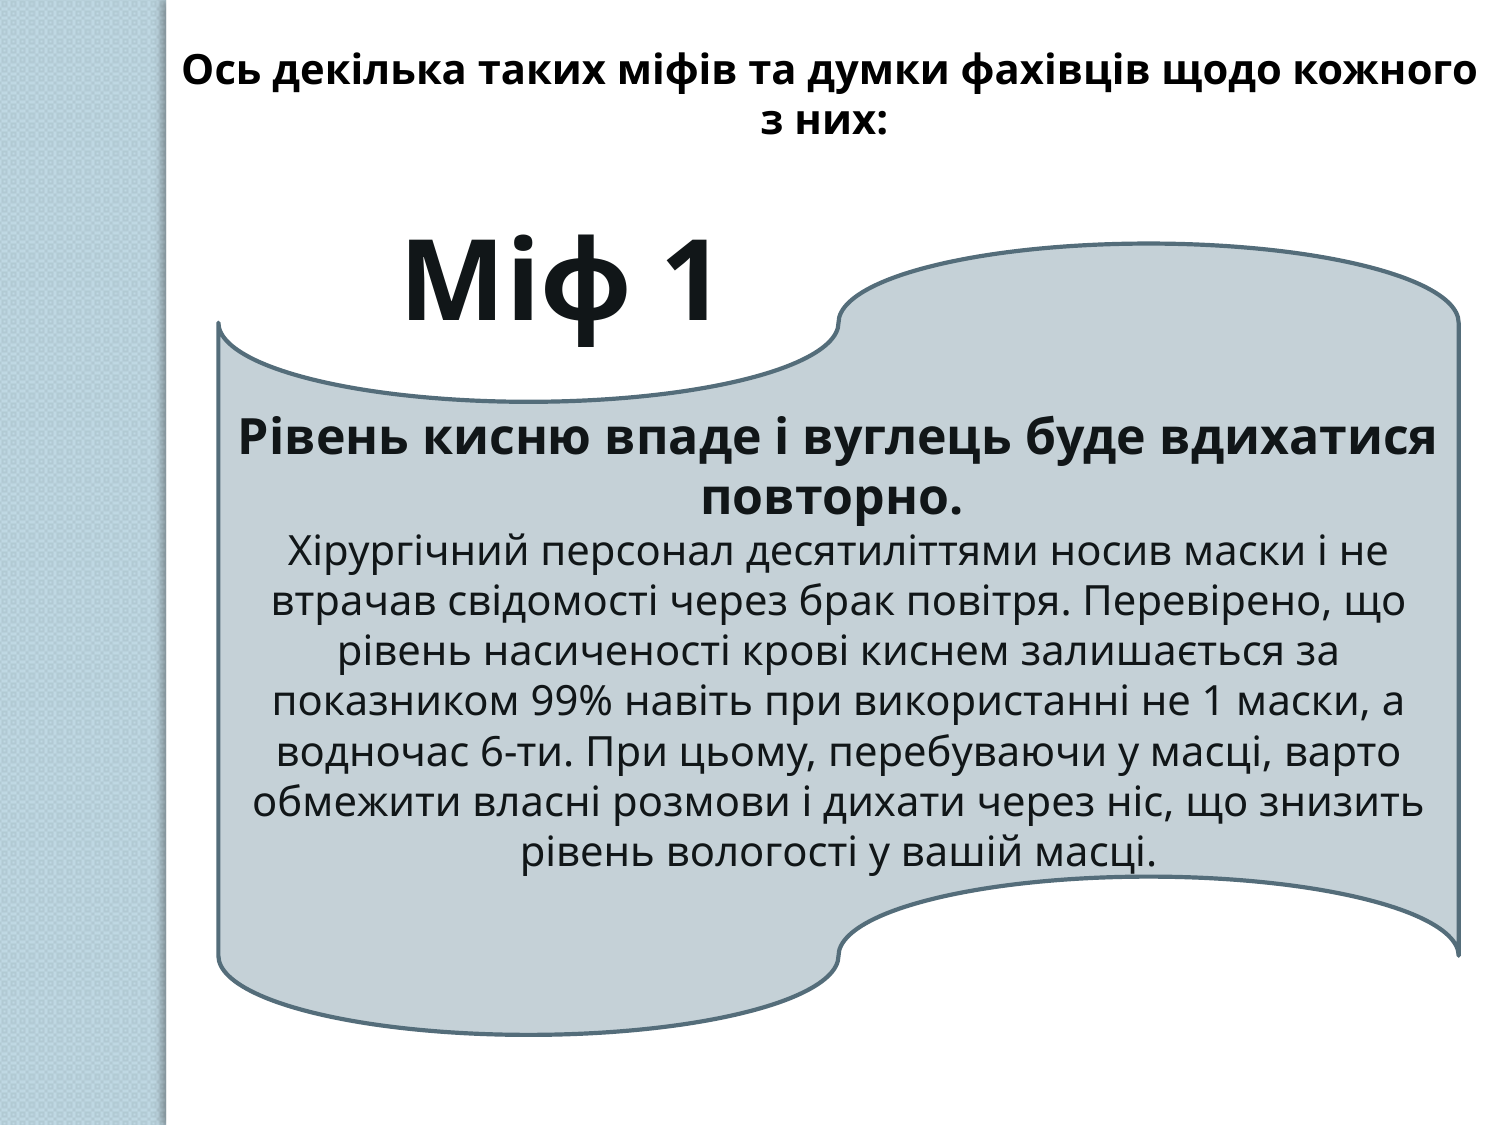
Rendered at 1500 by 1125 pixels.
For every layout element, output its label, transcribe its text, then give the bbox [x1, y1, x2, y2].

text_box Ось декілька таких міфів та думки фахівців щодо кожного з них: [159, 35, 1500, 150]
text_box Рівень кисню впаде і вуглець буде вдихатися повторно. Хірургічний персонал десятиліттями носив маски і не втрачав свідомості через брак повітря. Перевірено, що рівень насиченості крові киснем залишається за показником 99% навіть при використанні не 1 маски, а водночас 6-ти. При цьому, перебуваючи у масці, варто обмежити власні розмови і дихати через ніс, що знизить рівень вологості у вашій масці. [216, 241, 1461, 1037]
text_box Міф 1 [385, 201, 741, 351]
